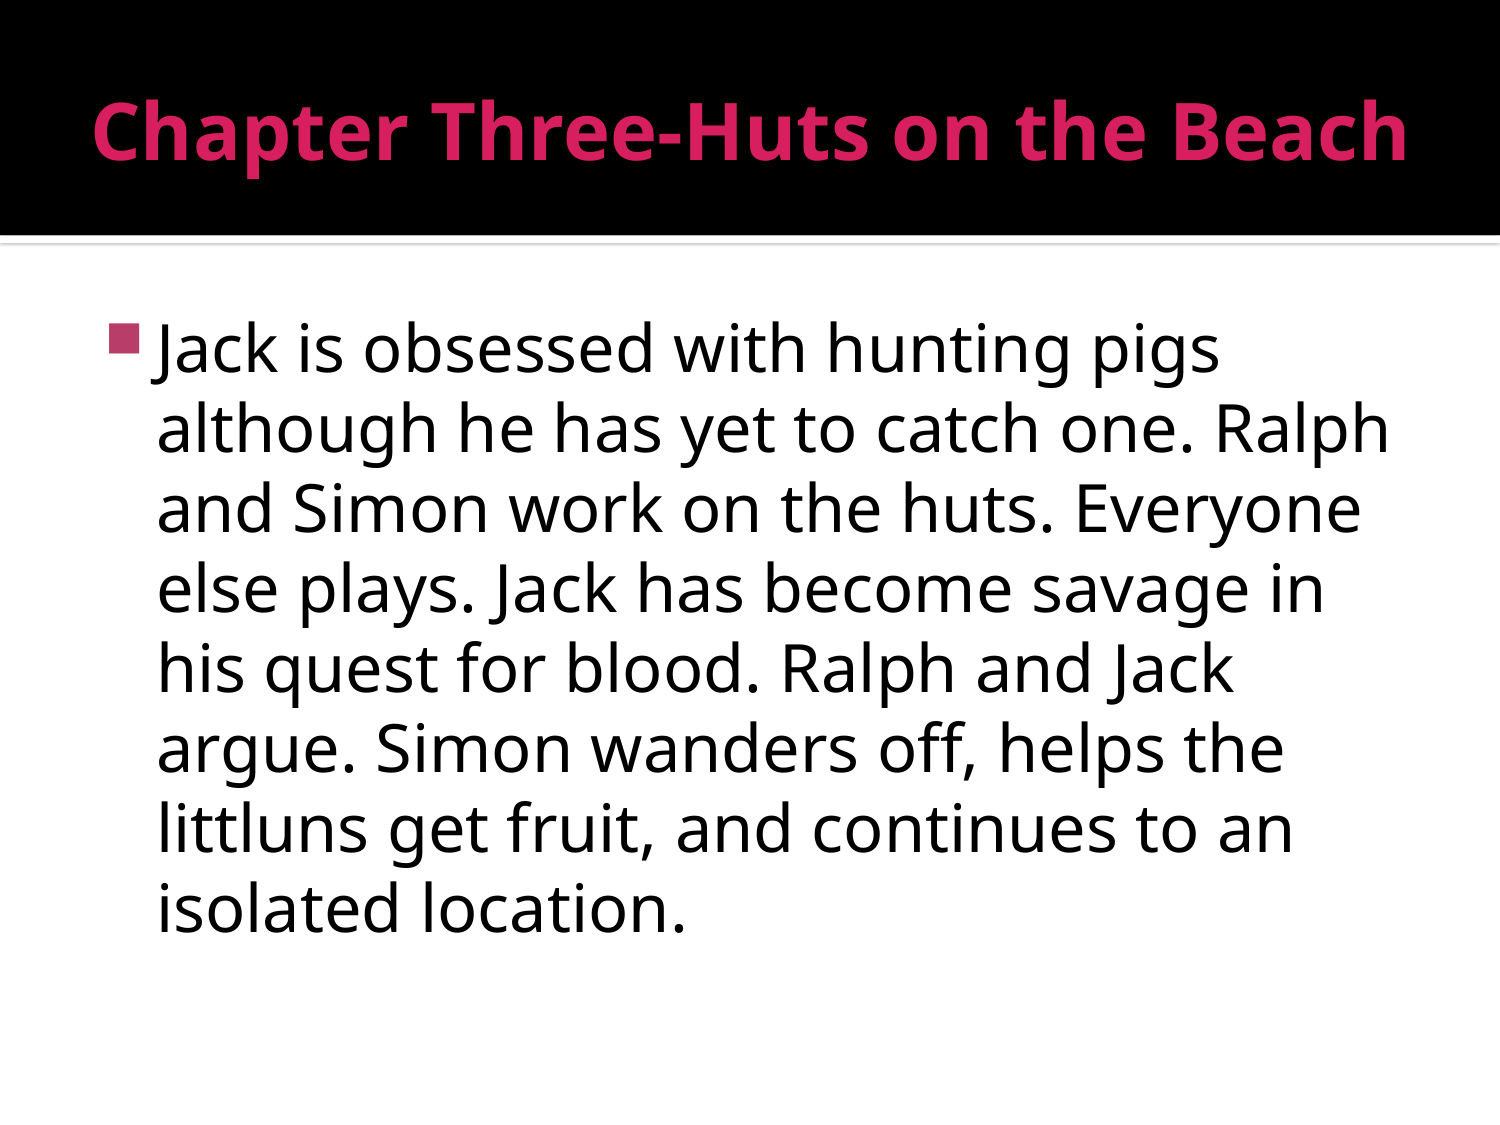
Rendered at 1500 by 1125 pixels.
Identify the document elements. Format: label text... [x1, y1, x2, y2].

title Chapter Three-Huts on the Beach [75, 25, 1425, 231]
list Jack is obsessed with hunting pigs although he has yet to catch one. Ralph and Simon work on the huts. Everyone else plays. Jack has become savage in his quest for blood. Ralph and Jack argue. Simon wanders off, helps the littluns get fruit, and continues to an isolated location. [75, 291, 1425, 1050]
